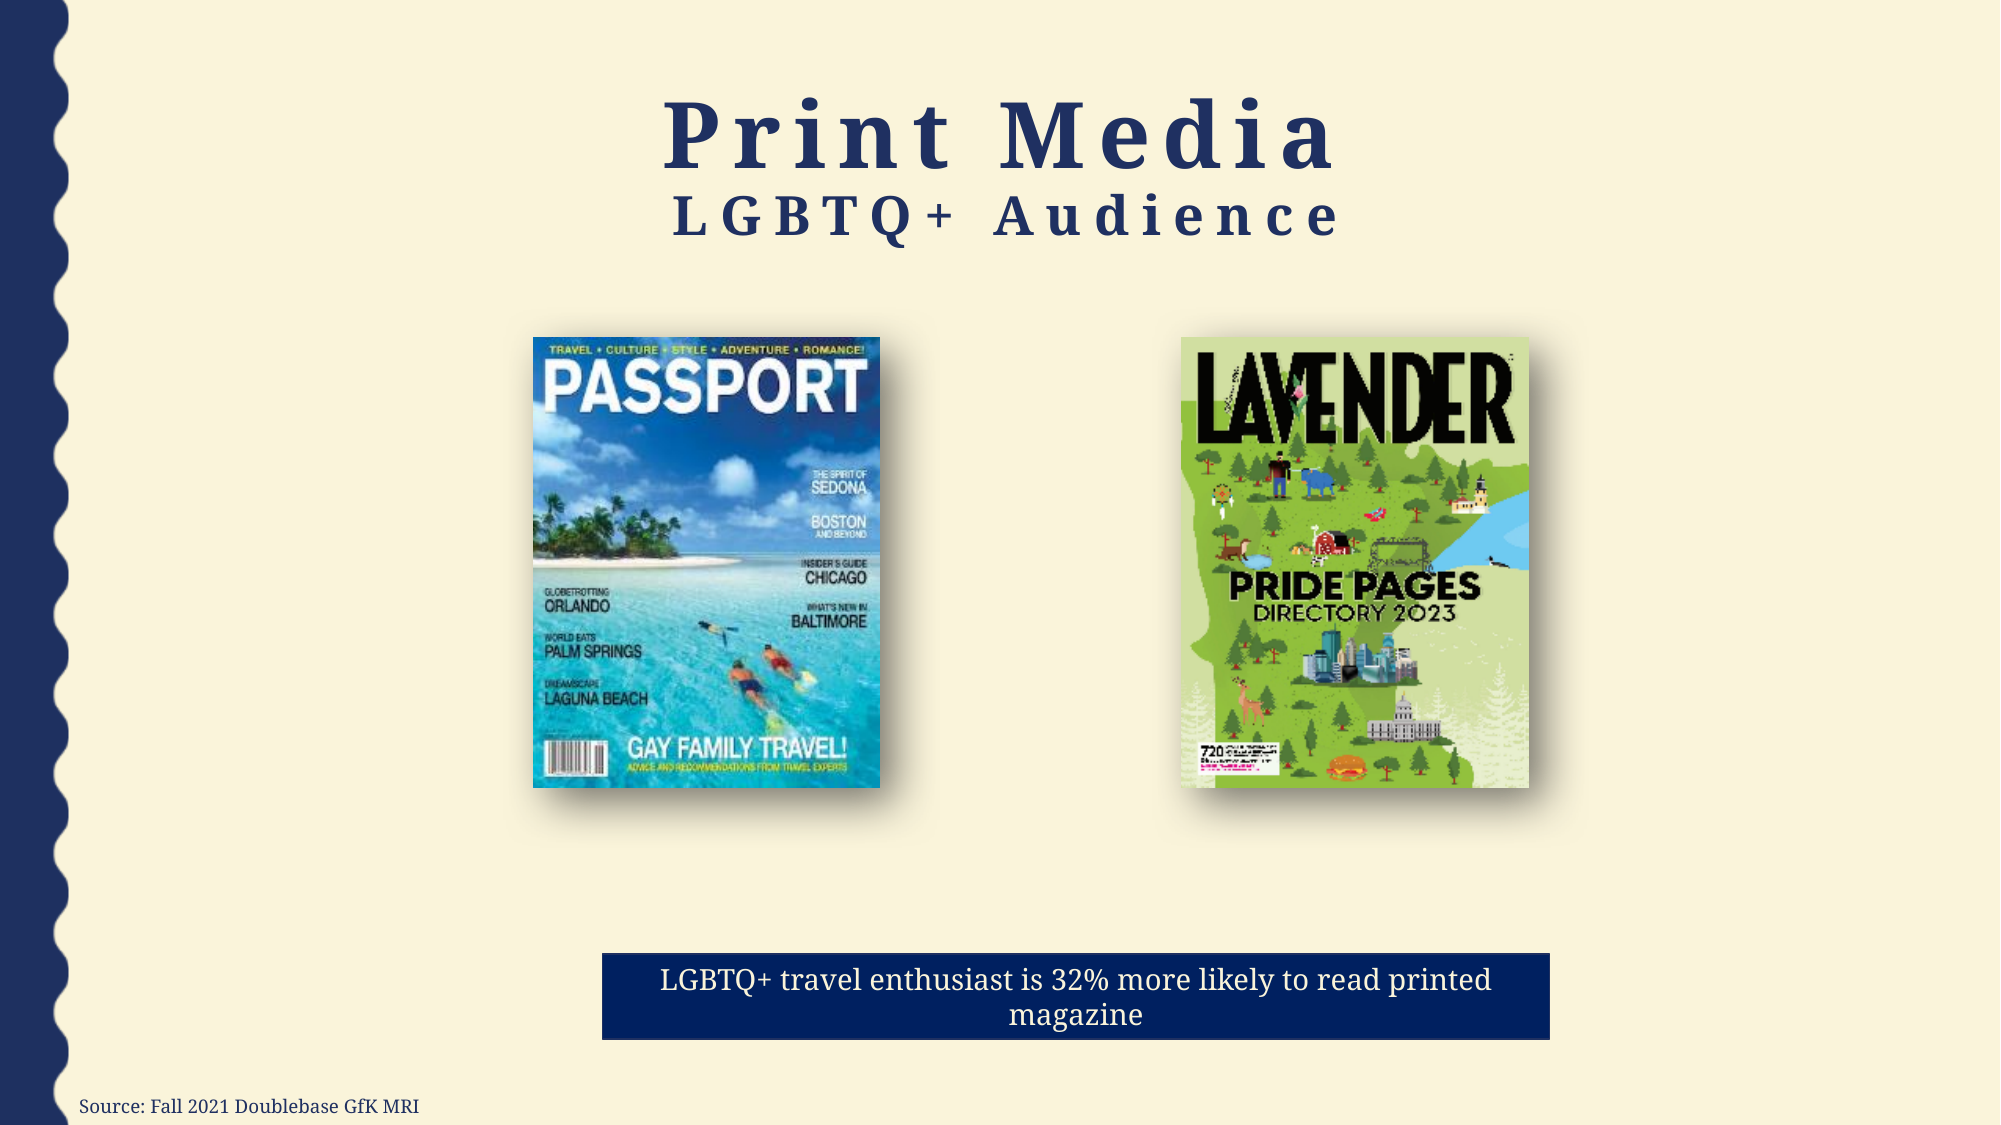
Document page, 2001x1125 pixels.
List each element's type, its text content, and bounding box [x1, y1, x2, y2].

text_box Source: Fall 2021 Doublebase GfK MRI [64, 1087, 435, 1125]
title Print Media LGBTQ+ Audience [137, 59, 1874, 278]
picture [818, 784, 828, 788]
text_box LGBTQ+ travel enthusiast is 32% more likely to read printed magazine [602, 954, 1550, 1040]
picture [533, 337, 880, 788]
picture [1181, 337, 1529, 788]
picture [0, 0, 68, 1125]
